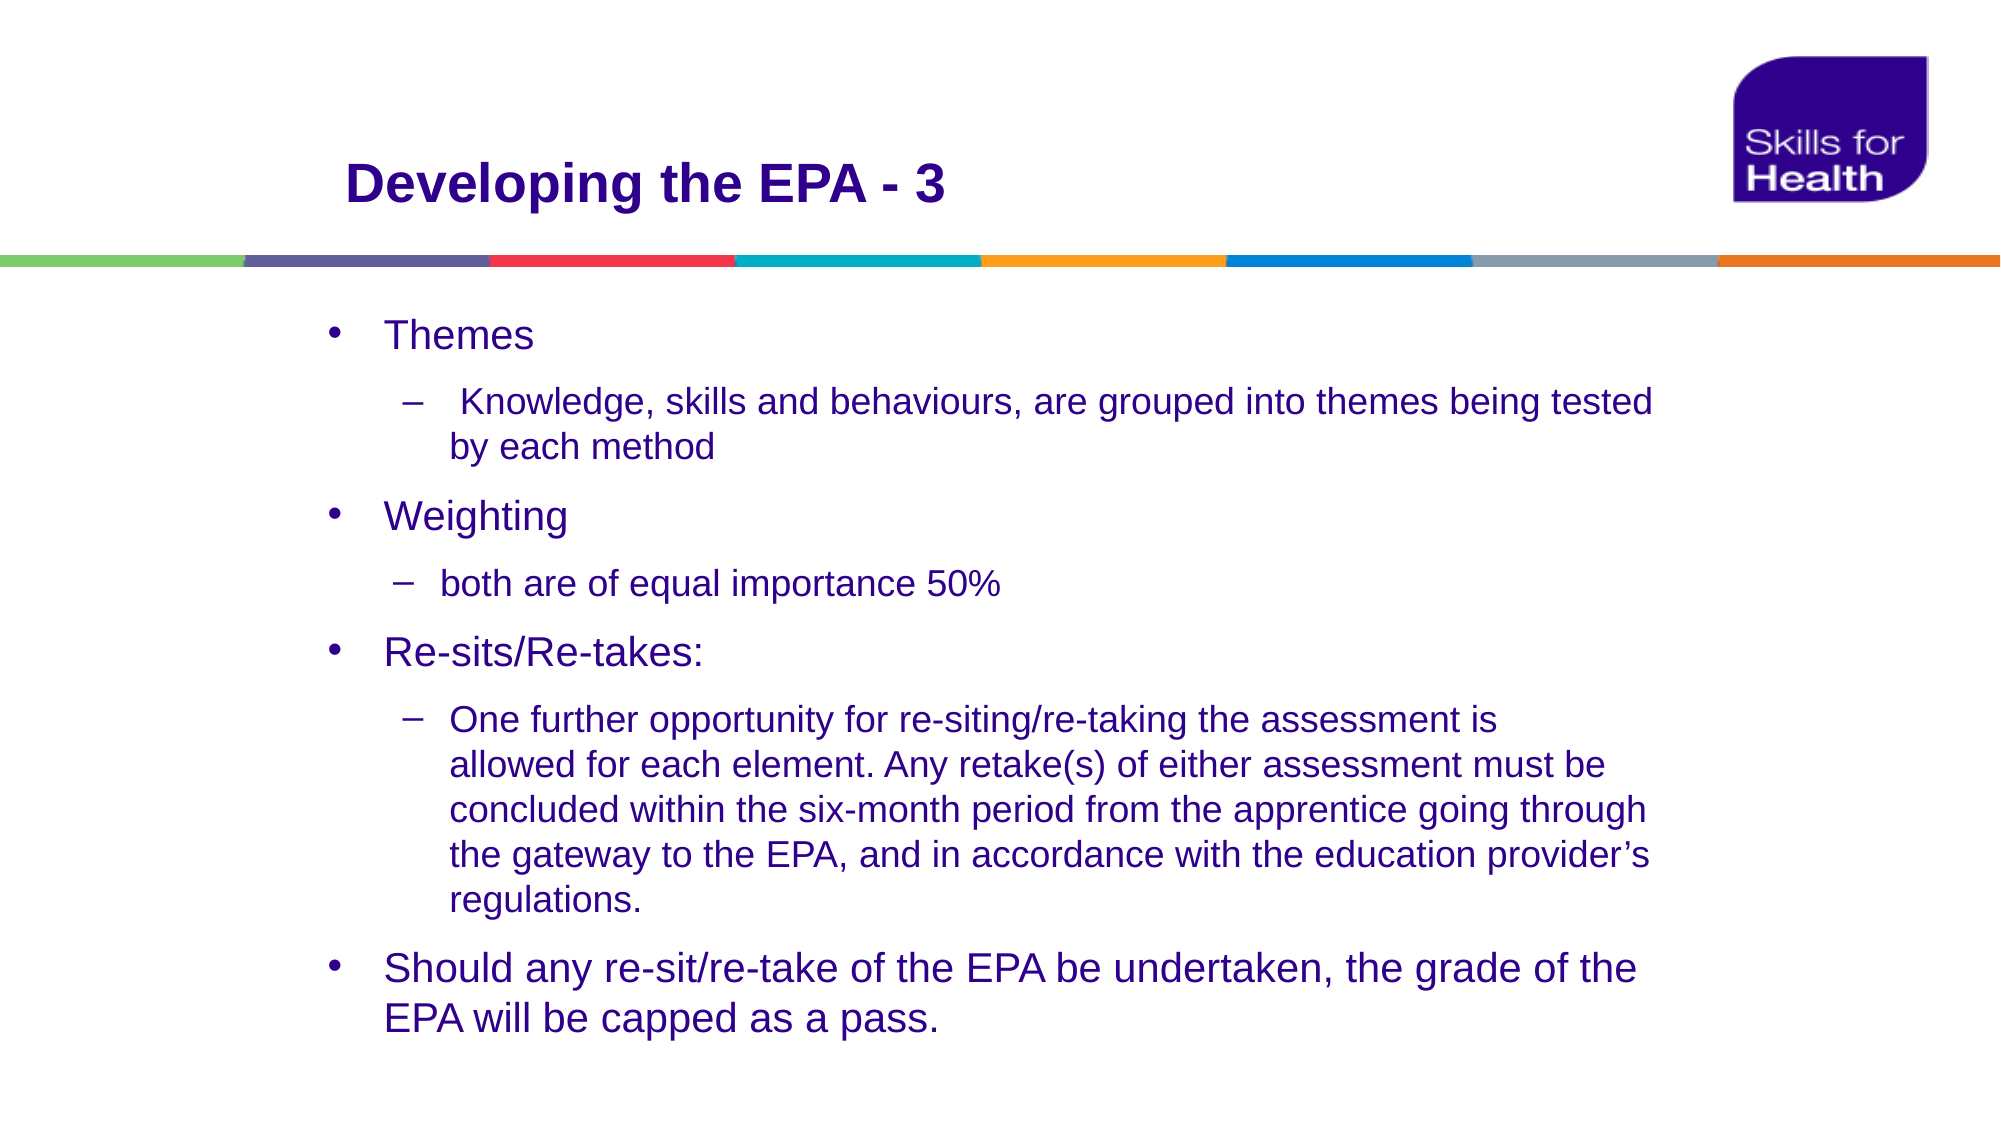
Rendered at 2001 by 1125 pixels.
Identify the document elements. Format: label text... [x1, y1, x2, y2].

picture [1733, 56, 1929, 203]
list Themes Knowledge, skills and behaviours, are grouped into themes being tested by each method Weighting both are of equal importance 50% Re-sits/Re-takes: One further opportunity for re-siting/re-taking the assessment is allowed for each element. Any retake(s) of either assessment must be concluded within the six-month period from the apprentice going through the gateway to the EPA, and in accordance with the education provider’s regulations. Should any re-sit/re-take of the EPA be undertaken, the grade of the EPA will be capped as a pass. [312, 299, 1713, 1100]
title Developing the EPA - 3 [330, 72, 1561, 261]
picture [0, 255, 2001, 267]
